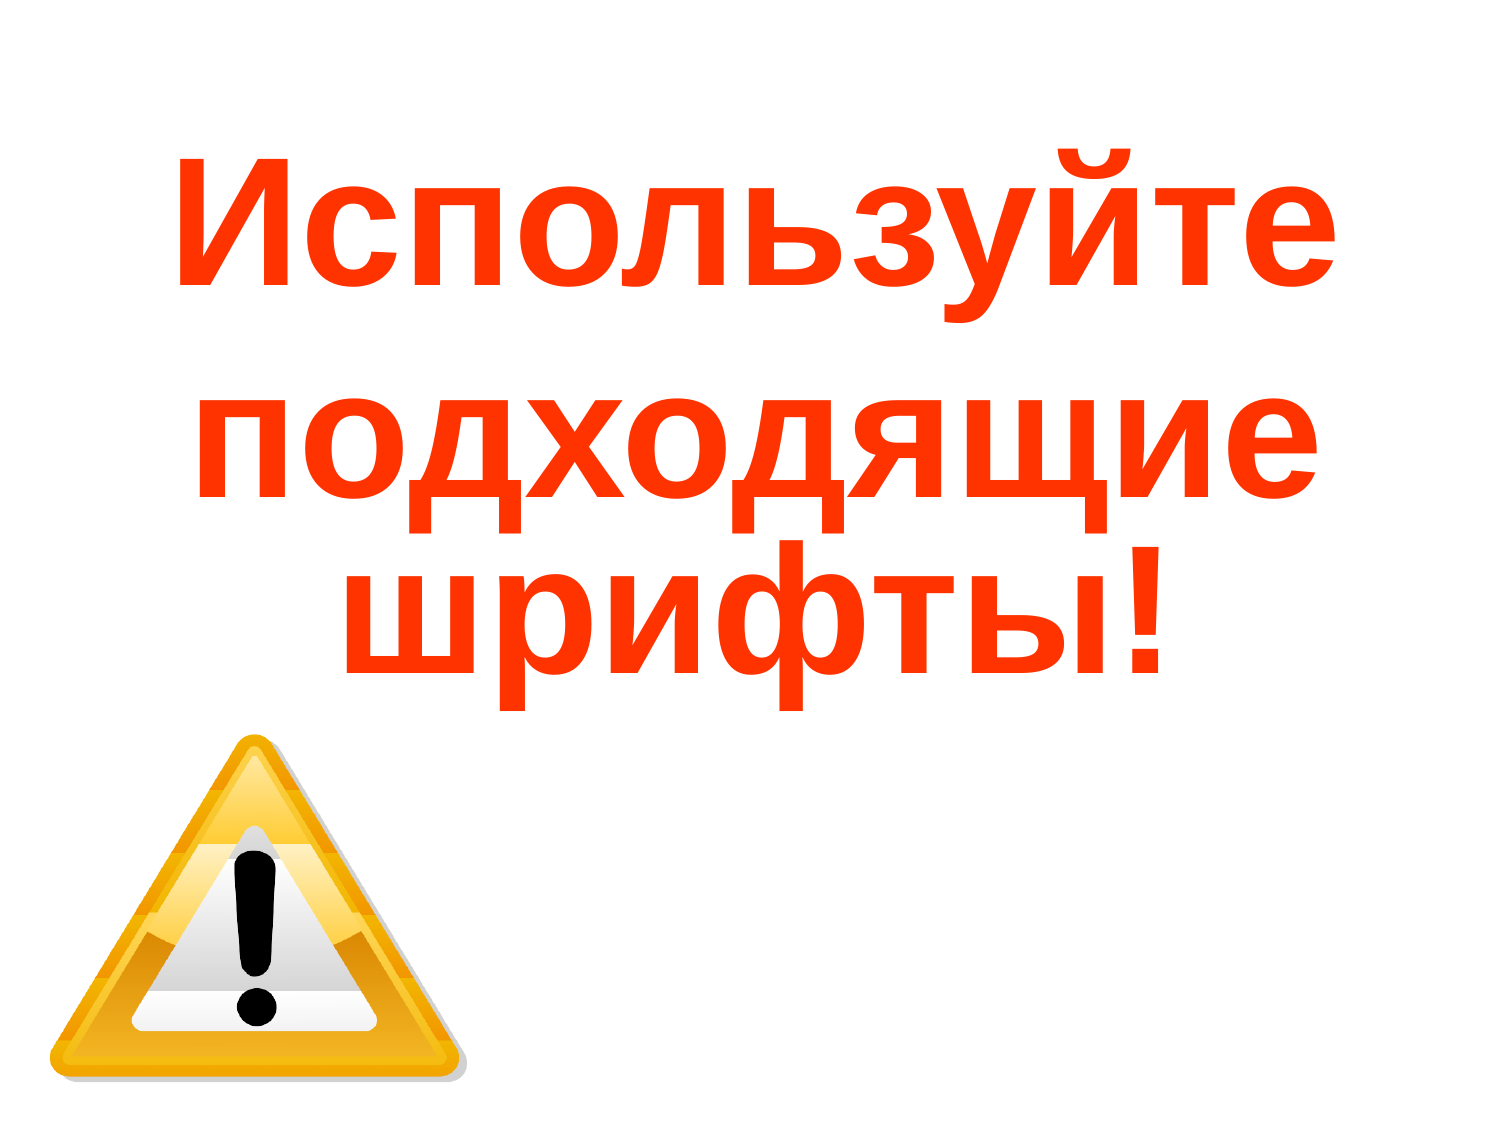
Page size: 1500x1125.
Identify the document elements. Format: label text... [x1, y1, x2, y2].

text_box Используйте подходящие шрифты! [100, 137, 1412, 717]
picture [41, 727, 467, 1083]
